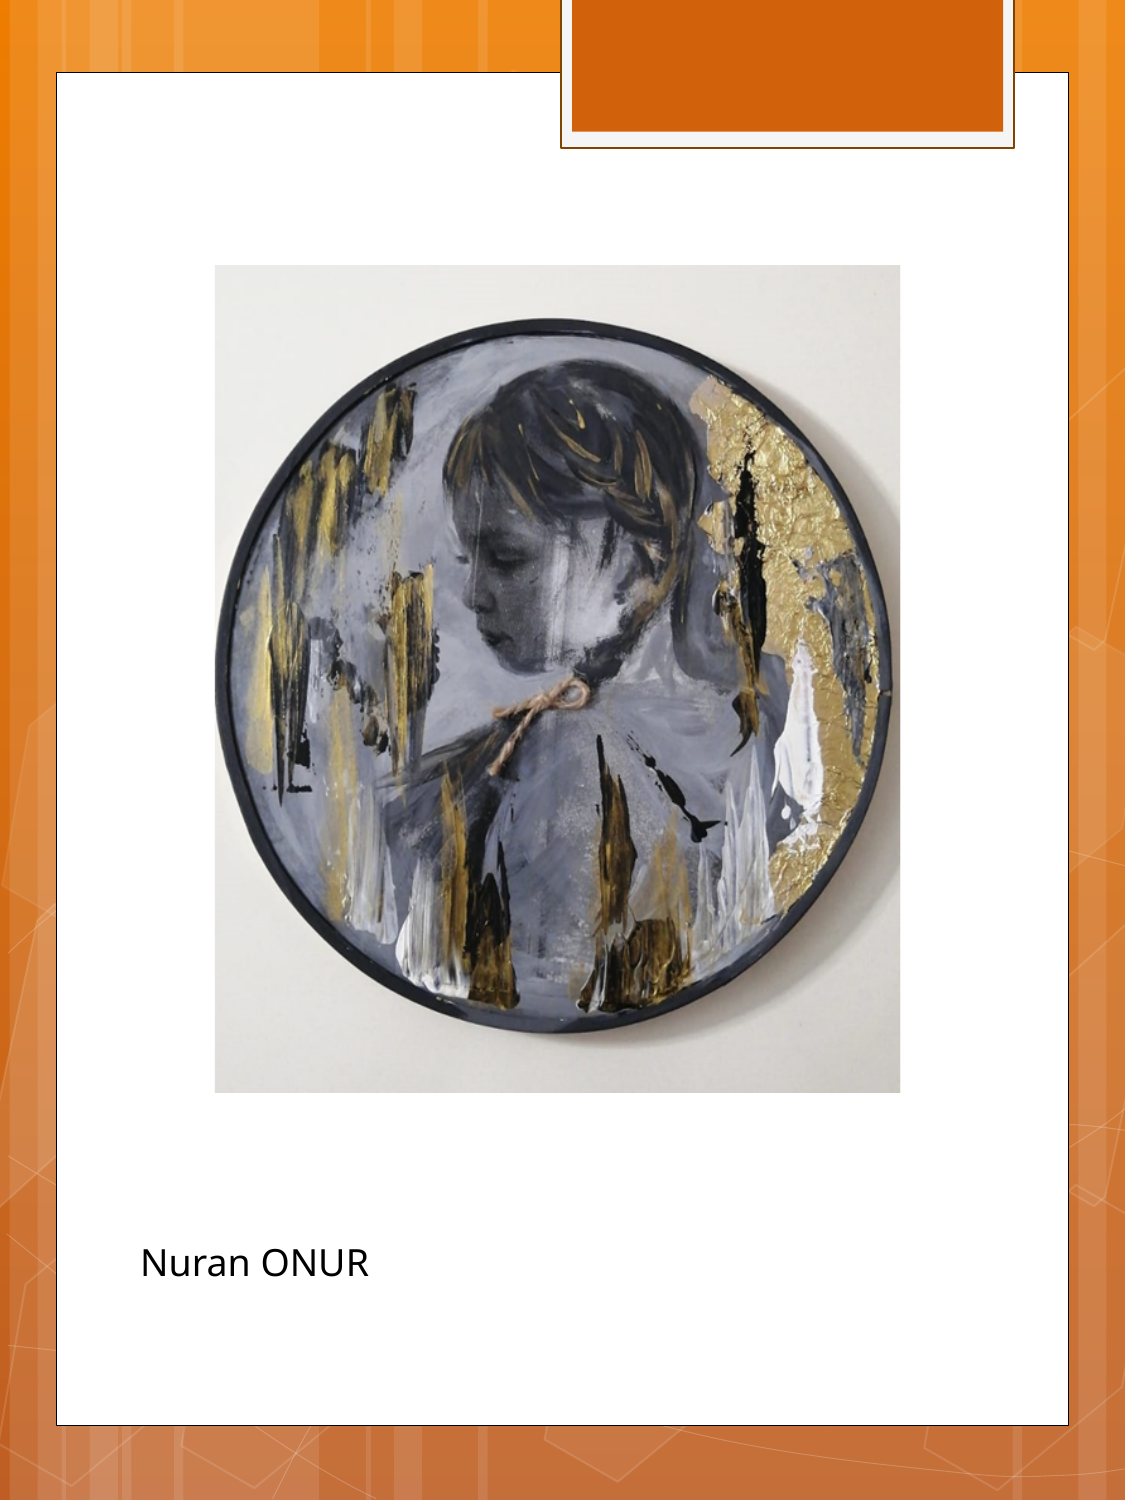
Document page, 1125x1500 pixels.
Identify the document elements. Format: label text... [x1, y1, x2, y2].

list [103, 265, 1024, 1093]
text_box Nuran ONUR [125, 1187, 988, 1427]
